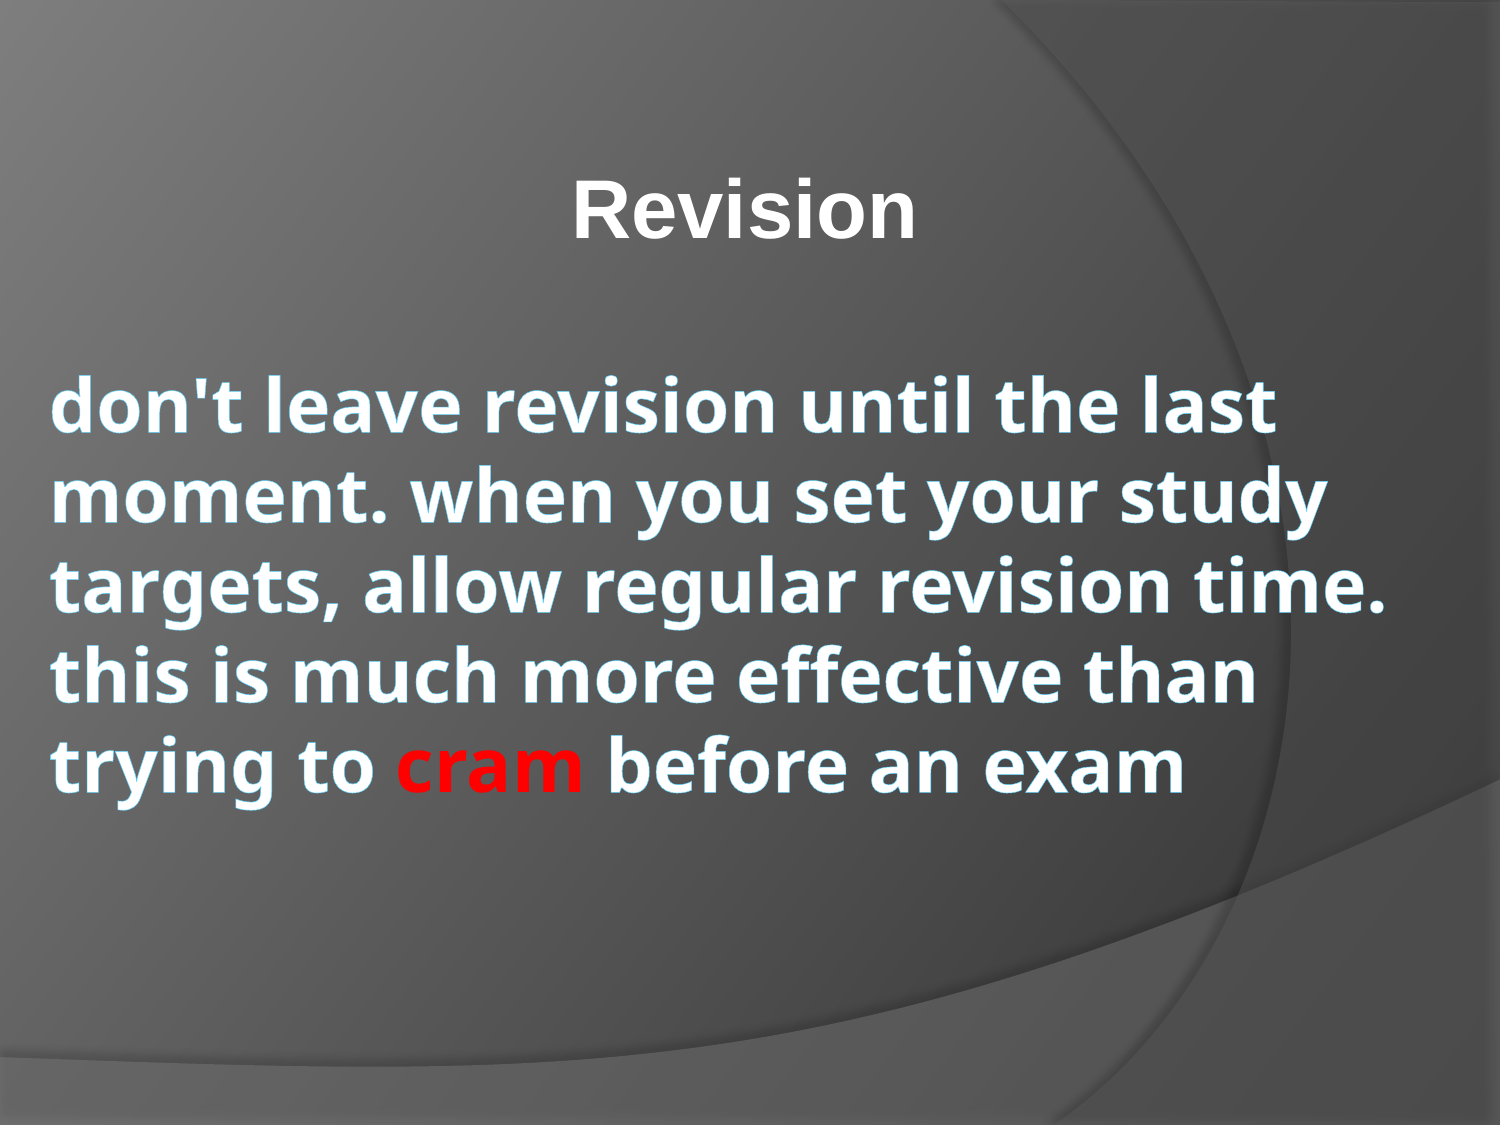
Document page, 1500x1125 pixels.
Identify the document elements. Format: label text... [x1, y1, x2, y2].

title don't leave revision until the last moment. when you set your study targets, allow regular revision time. this is much more effective than trying to cram before an exam [41, 349, 1447, 1071]
subtitle Revision [71, 66, 1412, 256]
